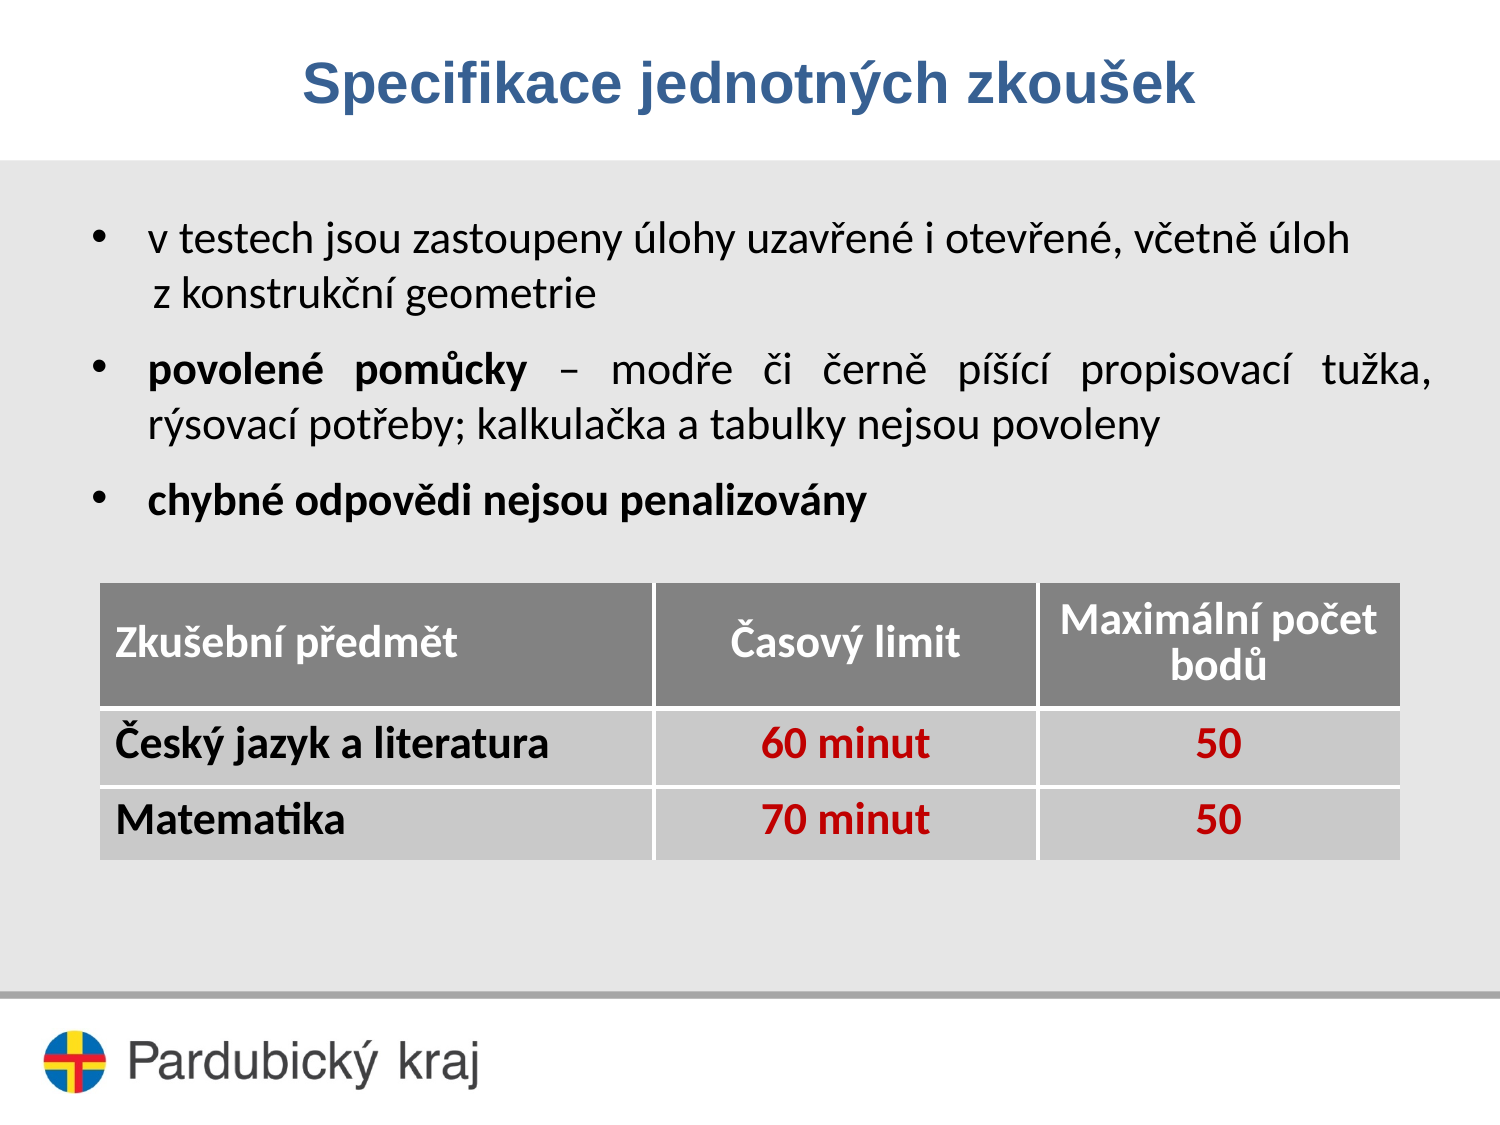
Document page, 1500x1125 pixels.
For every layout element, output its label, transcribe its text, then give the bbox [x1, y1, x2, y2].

text_box [0, 989, 1500, 1001]
table_header Časový limit [656, 583, 1036, 706]
table_cell 70 minut [656, 789, 1036, 860]
table_cell 50 [1040, 711, 1400, 785]
text_box [0, 0, 1500, 162]
table_header Zkušební předmět [100, 583, 652, 706]
table_cell 60 minut [656, 711, 1036, 785]
table_cell 50 [1040, 789, 1400, 860]
picture [41, 1028, 479, 1094]
table_cell Matematika [100, 789, 652, 860]
text_box [0, 1001, 1500, 1125]
text_box v testech jsou zastoupeny úlohy uzavřené i otevřené, včetně úloh z konstrukční geometrie povolené pomůcky – modře či černě píšící propisovací tužka, rýsovací potřeby; kalkulačka a tabulky nejsou povoleny chybné odpovědi nejsou penalizovány [76, 200, 1447, 532]
table_header Maximální počet bodů [1040, 583, 1400, 706]
title Specifikace jednotných zkoušek [112, 0, 1388, 161]
table_cell Český jazyk a literatura [100, 711, 652, 785]
